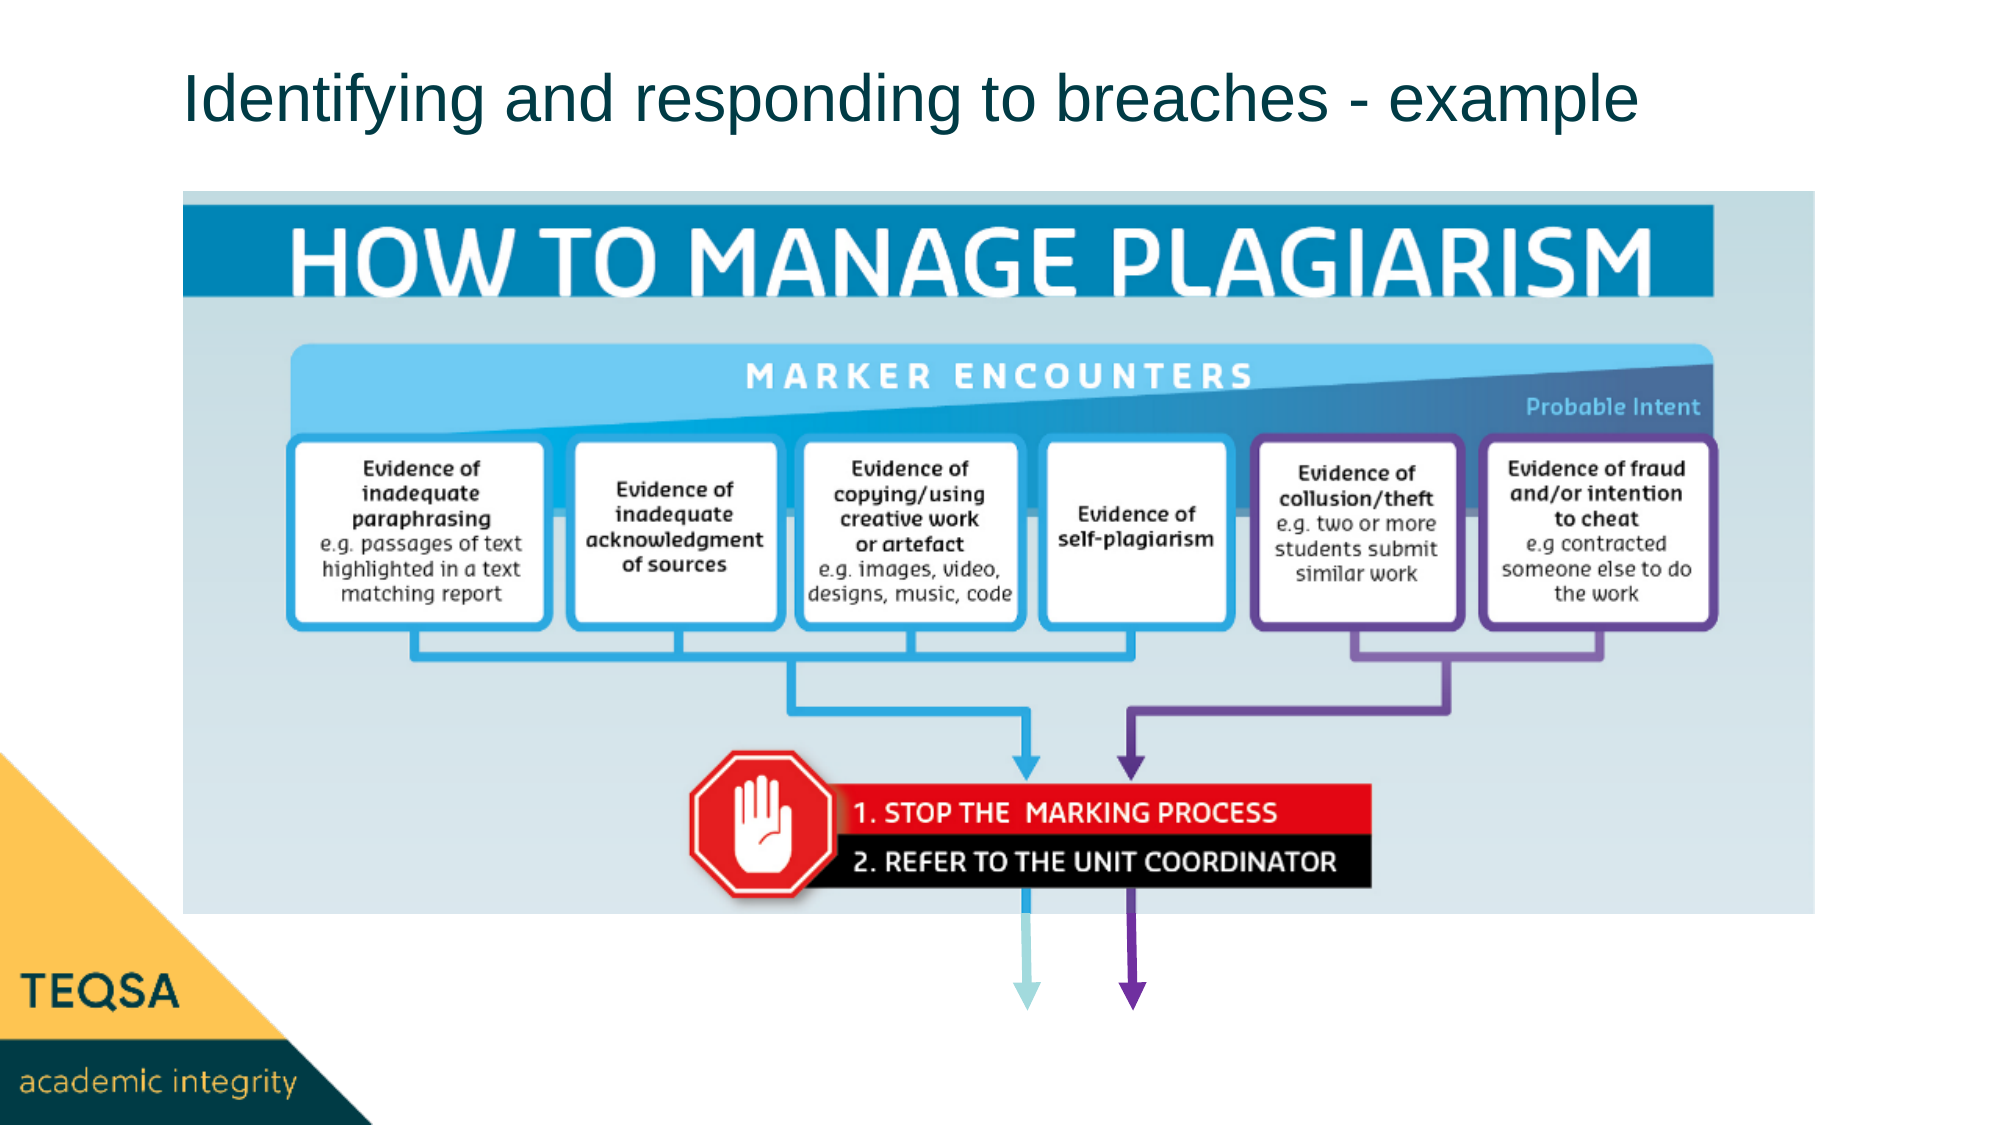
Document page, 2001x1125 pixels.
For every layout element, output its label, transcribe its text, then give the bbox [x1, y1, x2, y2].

picture [0, 191, 1815, 1125]
title Identifying and responding to breaches - example [183, 65, 1815, 142]
